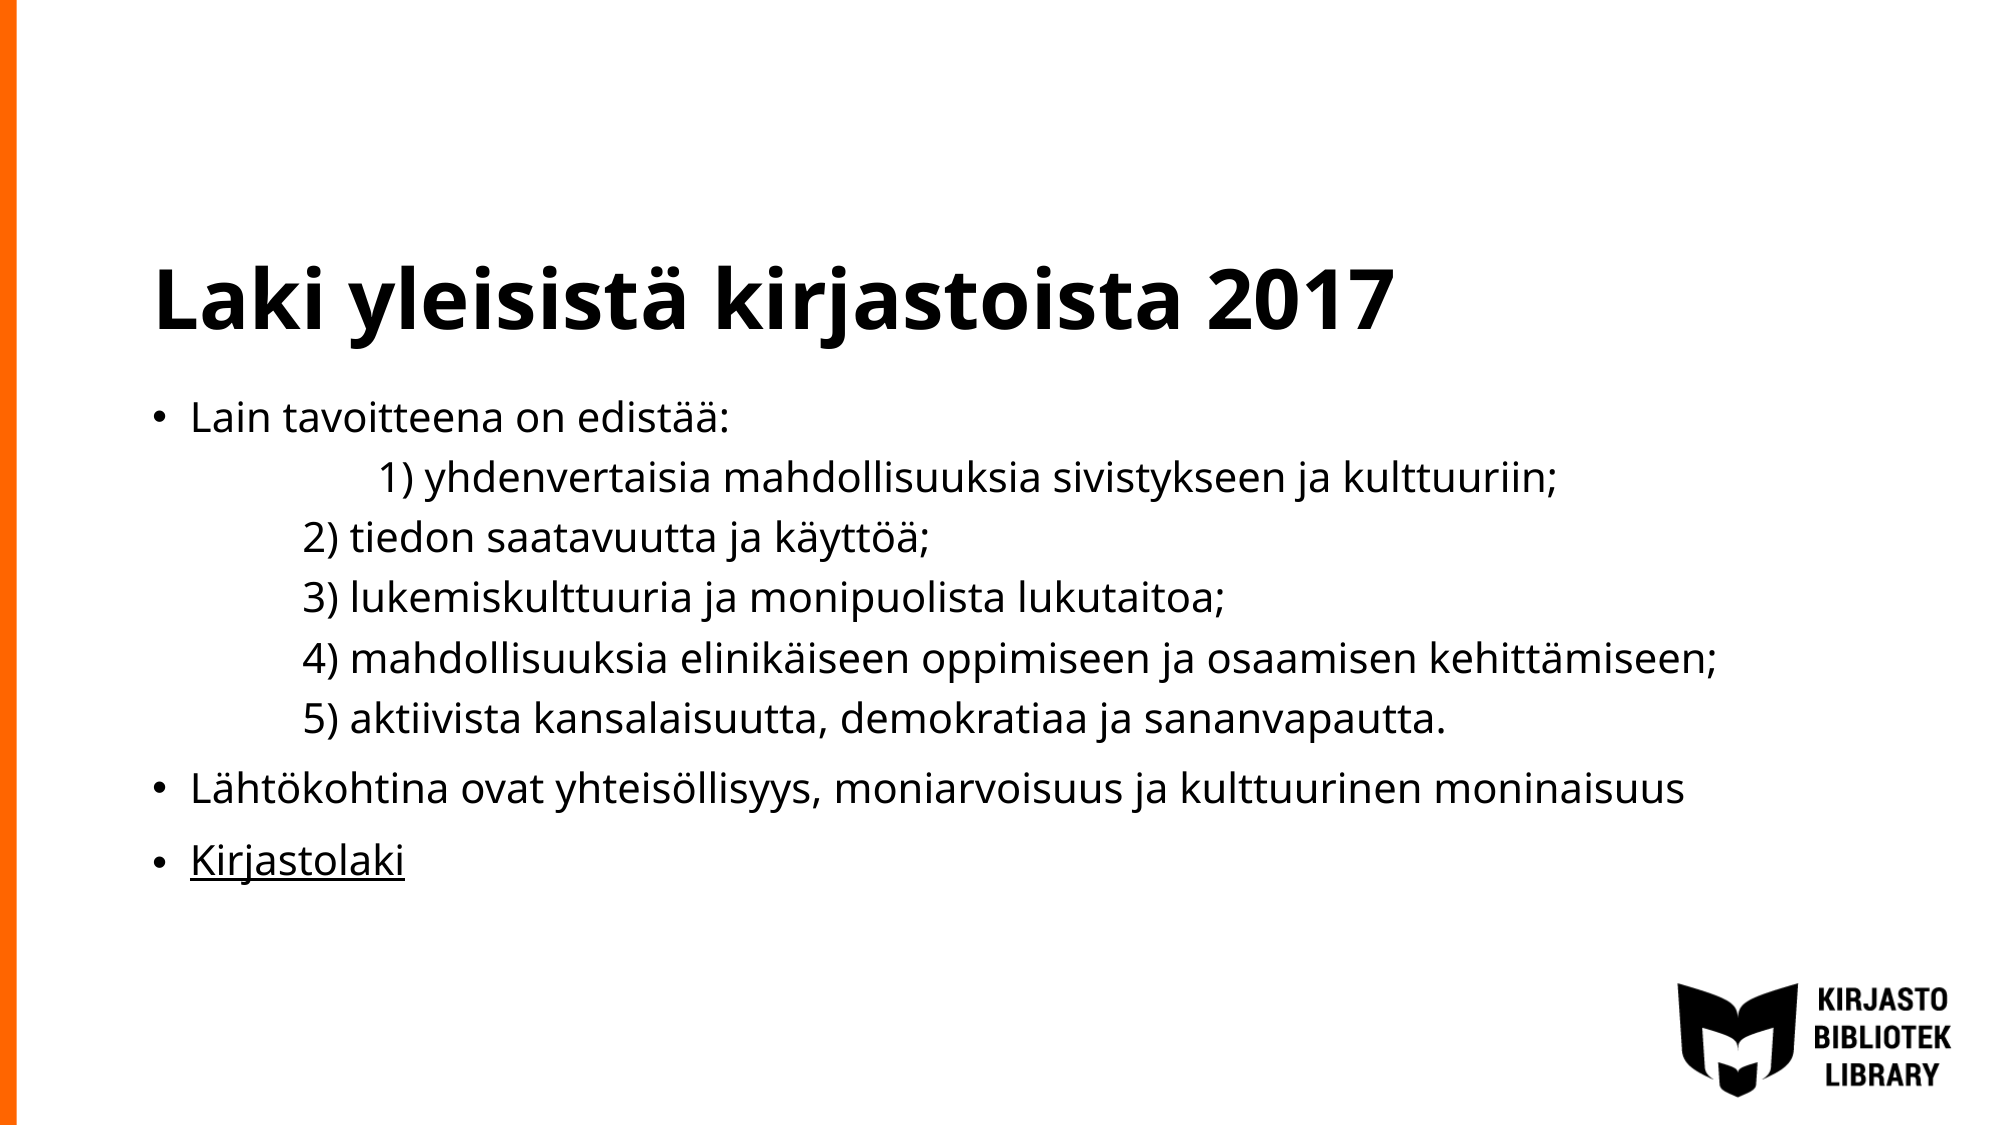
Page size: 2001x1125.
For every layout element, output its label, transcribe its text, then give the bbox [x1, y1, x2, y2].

list Lain tavoitteena on edistää: 1) yhdenvertaisia mahdollisuuksia sivistykseen ja kulttuuriin; 2) tiedon saatavuutta ja käyttöä; 3) lukemiskulttuuria ja monipuolista lukutaitoa; 4) mahdollisuuksia elinikäiseen oppimiseen ja osaamisen kehittämiseen; 5) aktiivista kansalaisuutta, demokratiaa ja sananvapautta. Lähtökohtina ovat yhteisöllisyys, moniarvoisuus ja kulttuurinen moninaisuus Kirjastolaki [137, 383, 1863, 1014]
title Laki yleisistä kirjastoista 2017 [137, 137, 1863, 356]
picture [1649, 961, 1980, 1118]
